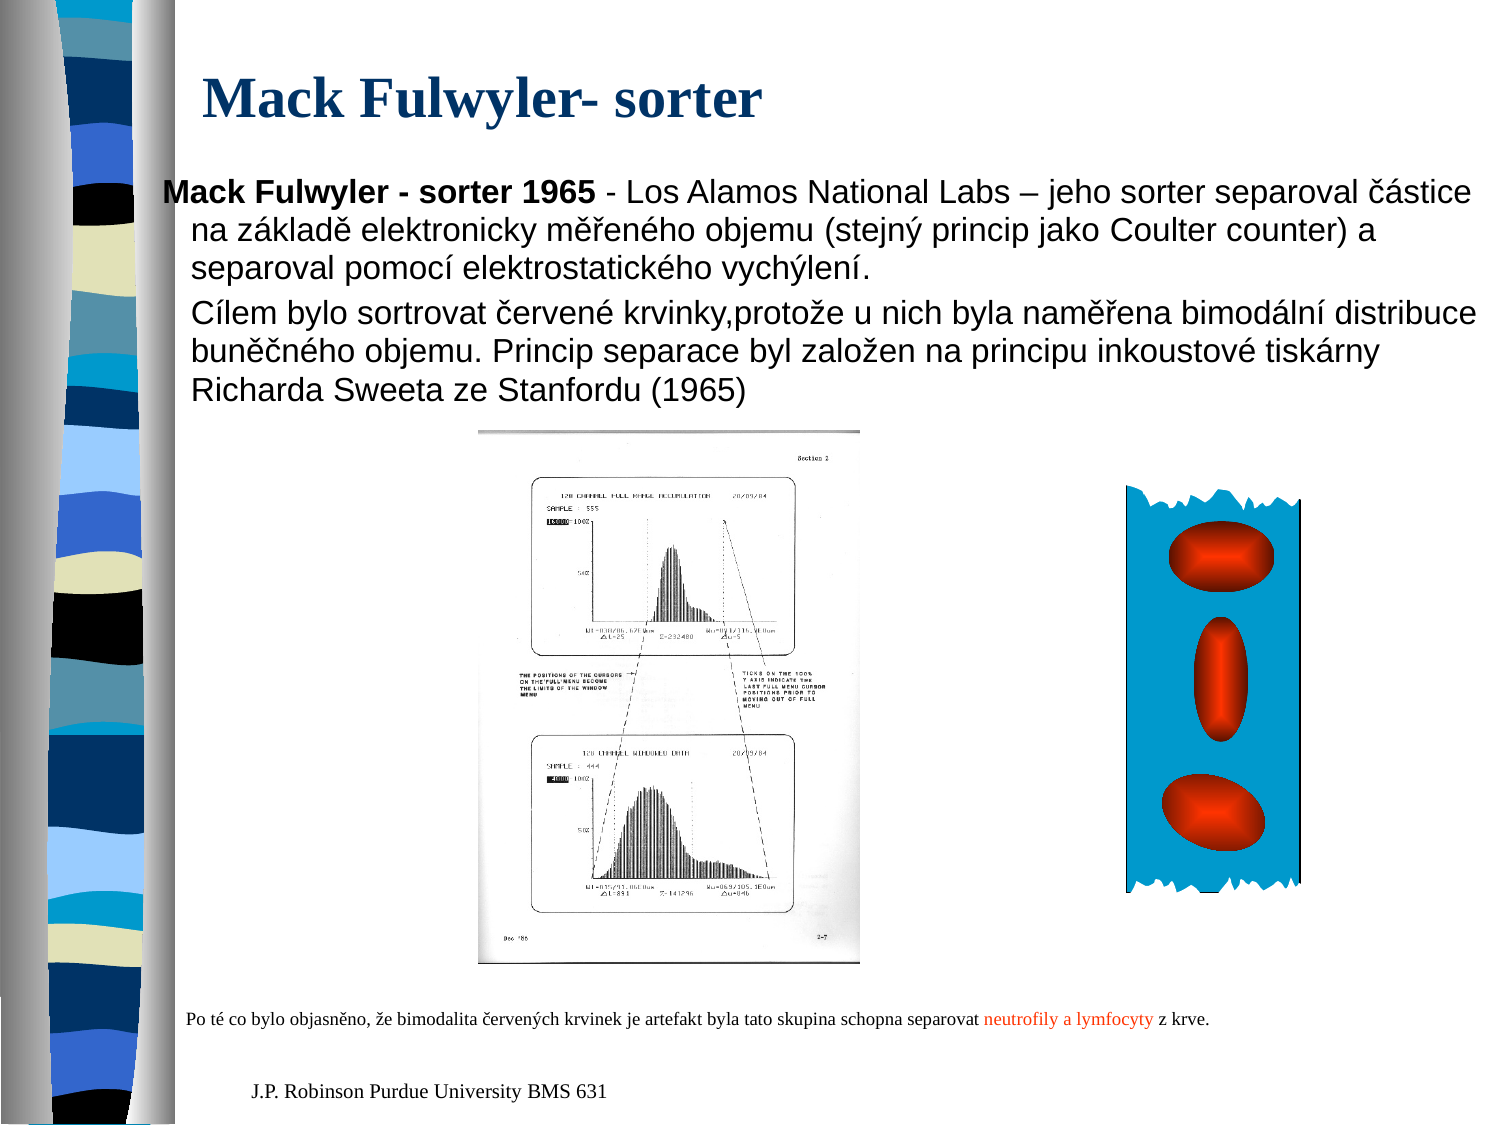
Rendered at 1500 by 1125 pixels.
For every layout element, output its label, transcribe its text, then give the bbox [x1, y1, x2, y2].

text_box Po té co bylo objasněno, že bimodalita červených krvinek je artefakt byla tato skupina schopna separovat neutrofily a lymfocyty z krve. [171, 999, 1322, 1037]
title Mack Fulwyler- sorter [187, 0, 1463, 165]
picture [478, 430, 861, 965]
text_box J.P. Robinson Purdue University BMS 631 [236, 1070, 1064, 1111]
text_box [1092, 467, 1330, 920]
list Mack Fulwyler - sorter 1965 - Los Alamos National Labs – jeho sorter separoval částice na základě elektronicky měřeného objemu (stejný princip jako Coulter counter) a separoval pomocí elektrostatického vychýlení. Cílem bylo sortrovat červené krvinky,protože u nich byla naměřena bimodální distribuce buněčného objemu. Princip separace byl založen na principu inkoustové tiskárny Richarda Sweeta ze Stanfordu (1965) [119, 165, 1500, 591]
